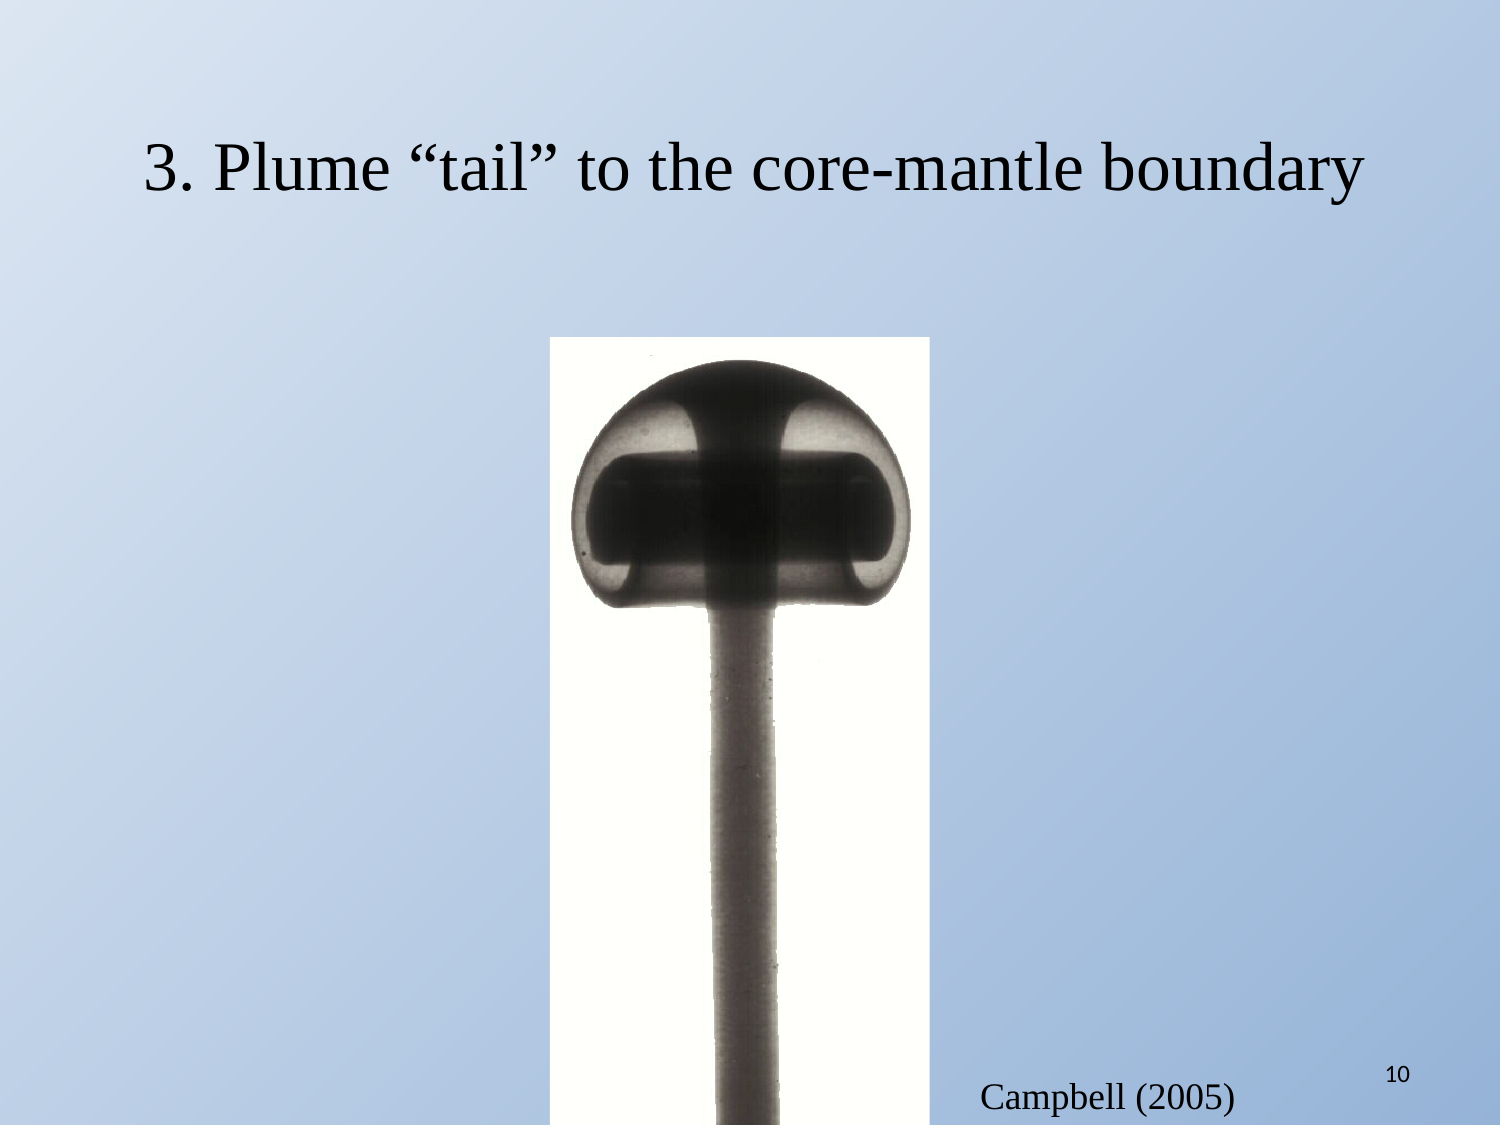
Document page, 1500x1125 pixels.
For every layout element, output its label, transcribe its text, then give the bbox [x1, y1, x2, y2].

text_box Campbell (2005) [965, 1064, 1251, 1125]
slide_number 10 [1074, 1042, 1425, 1103]
picture [549, 337, 930, 1125]
title 3. Plume “tail” to the core-mantle boundary [75, 112, 1438, 213]
